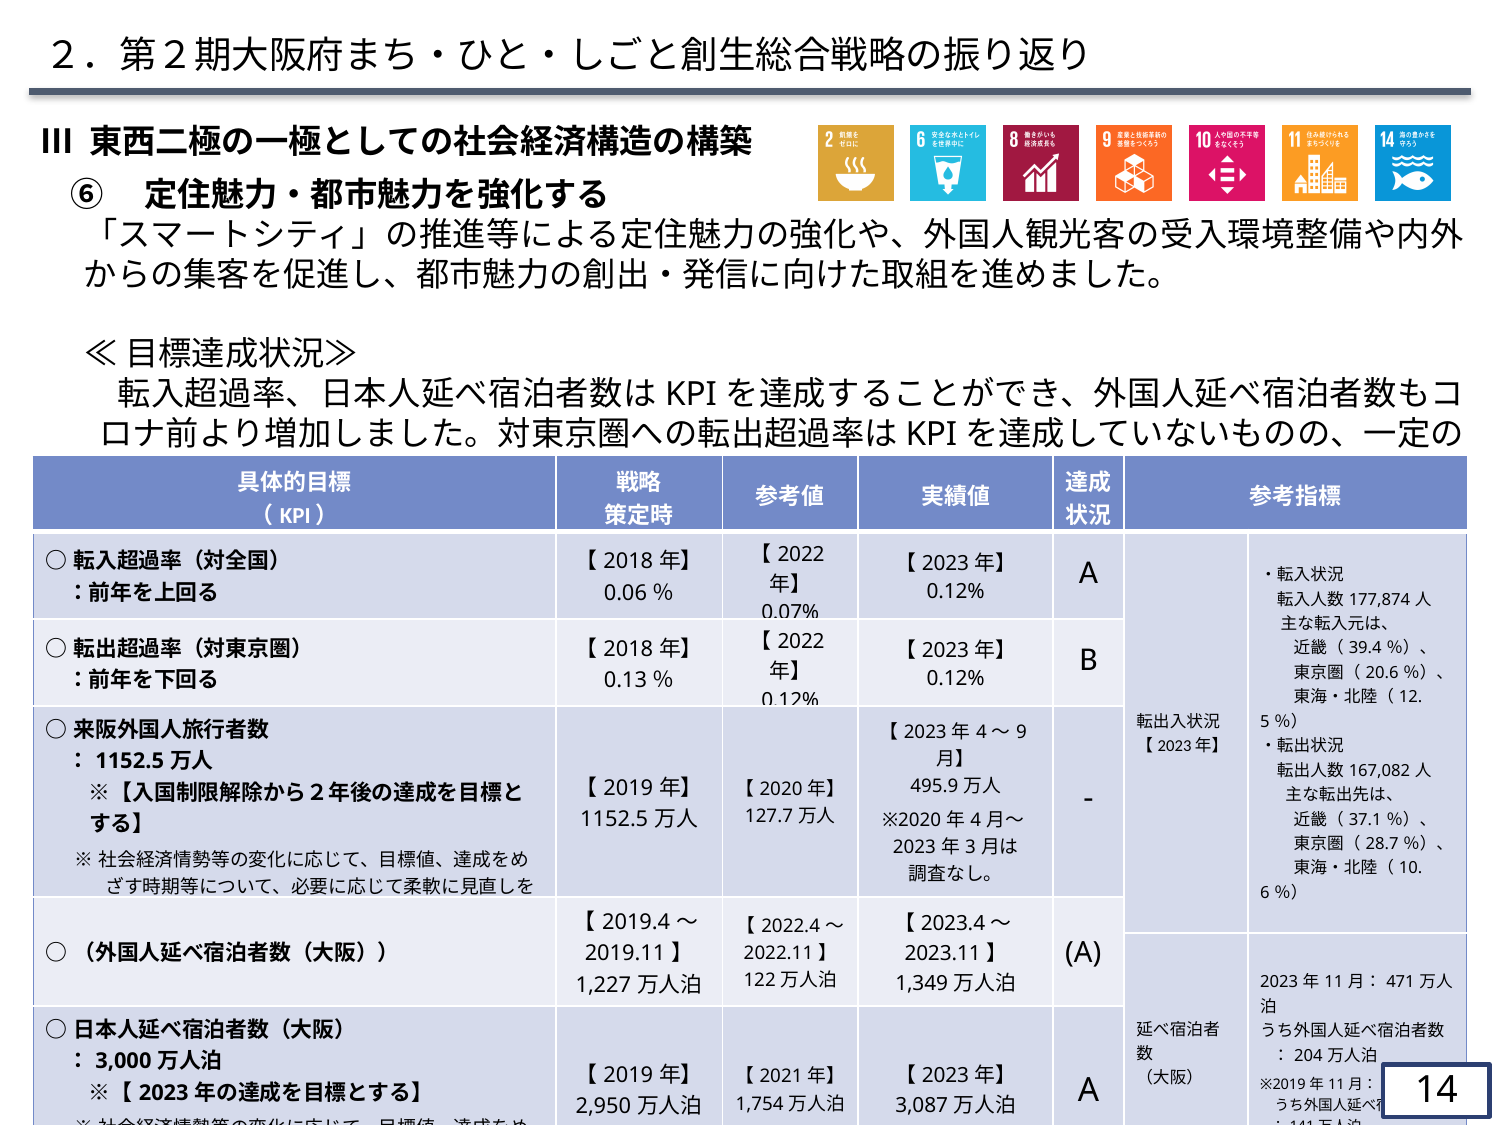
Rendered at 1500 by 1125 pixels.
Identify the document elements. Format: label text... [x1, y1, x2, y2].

picture [1096, 125, 1173, 201]
table_cell 【2022.4～ 2022.11】 122万人泊 [723, 898, 857, 1005]
table_cell (A) [1054, 898, 1123, 1005]
table_cell 【2023年】 0.12% [859, 534, 1052, 618]
table_cell A [1054, 1007, 1123, 1125]
table_cell 【2020年】 127.7万人 [723, 707, 857, 896]
picture [1394, 172, 1432, 189]
table_cell ○日本人延べ宿泊者数（大阪） ：3,000万人泊 ※【2023年の達成を目標とする】 ※社会経済情勢等の変化に応じて、目標値、達成をめざす時期等について、必要に応じて柔軟に見直しを行っていく [34, 1007, 555, 1125]
text_box Ⅲ 東西二極の一極としての社会経済構造の構築 ⑥ 定住魅力・都市魅力を強化する 「スマートシティ」の推進等による定住魅力の強化や、外国人観光客の受入環境整備や内外からの集客を促進し、都市魅力の創出・発信に向けた取組を進めました。 ≪目標達成状況≫ 転入超過率、日本人延べ宿泊者数はKPIを達成することができ、外国人延べ宿泊者数もコロナ前より増加しました。対東京圏への転出超過率はKPIを達成していないものの、一定の改善傾向が見られます。 [25, 113, 1479, 500]
table_cell 2023年11月：471万人泊 うち外国人延べ宿泊者数 ：204万人泊 ※2019年11月：400万人泊 うち外国人延べ宿泊者数 ：141万人泊 [1249, 934, 1466, 1125]
table_cell 【2023年4～9月】 495.9万人 ※2020年4月～2023年3月は 調査なし。 [859, 707, 1052, 896]
table_header 実績値 [859, 458, 1052, 529]
table_cell 【2021年】 1,754万人泊 [723, 1007, 857, 1125]
table_cell 【2023.4～2023.11】 1,349万人泊 [859, 898, 1052, 1005]
table_cell ○転出超過率（対東京圏） ：前年を下回る [34, 620, 555, 705]
picture [910, 125, 987, 201]
table_cell 【2019.4～2019.11】 1,227万人泊 [557, 898, 722, 1005]
table_cell 転出入状況 【2023年】 [1125, 534, 1247, 932]
table_header 参考指標 [1125, 458, 1466, 529]
table_cell B [1054, 620, 1123, 705]
table_cell 【2022年】 0.12% [723, 620, 857, 705]
table_header 達成状況 [1054, 458, 1123, 529]
table_cell ○来阪外国人旅行者数 ：1152.5万人 ※【入国制限解除から２年後の達成を目標とする】 ※社会経済情勢等の変化に応じて、目標値、達成をめざす時期等について、必要に応じて柔軟に見直しを行っていく [34, 707, 555, 896]
picture [1003, 125, 1080, 201]
table_cell ○（外国人延べ宿泊者数（大阪）） [34, 898, 555, 1005]
table_cell 【2022年】 0.07% [723, 534, 857, 618]
picture [1381, 132, 1393, 146]
table_header 参考値 [723, 458, 857, 529]
picture [1411, 156, 1433, 160]
table_cell A [1054, 534, 1123, 618]
table_header 具体的目標 （KPI） [34, 458, 555, 529]
table_header 戦略 策定時 [557, 458, 722, 529]
table_cell ○転入超過率（対全国） ：前年を上回る [34, 534, 555, 618]
table_cell ・転入状況 転入人数177,874人 主な転入元は、 近畿（39.4％）、 東京圏（20.6％）、 東海・北陸（12.5％） ・転出状況 転出人数167,082人 主な転出先は、 近畿（37.1％）、 東京圏（28.7％）、 東海・北陸（10.6％） [1249, 534, 1466, 932]
text_box 13 [1381, 1062, 1492, 1119]
picture [1189, 125, 1265, 201]
picture [817, 125, 894, 201]
table_cell 【2019年】 2,950万人泊 [557, 1007, 722, 1125]
table_cell 【2023年】 3,087万人泊 [859, 1007, 1052, 1125]
picture [1282, 125, 1358, 201]
table_cell - [1054, 707, 1123, 896]
table_cell 【2019年】 1152.5万人 [557, 707, 722, 896]
table_cell 【2018年】 0.13％ [557, 620, 722, 705]
table_cell 延べ宿泊者数 （大阪） [1125, 934, 1247, 1125]
table_cell 【2023年】 0.12% [859, 620, 1052, 705]
table_cell 【2018年】 0.06％ [557, 534, 722, 618]
text_box ２．第２期大阪府まち・ひと・しごと創生総合戦略の振り返り [29, 24, 1365, 84]
